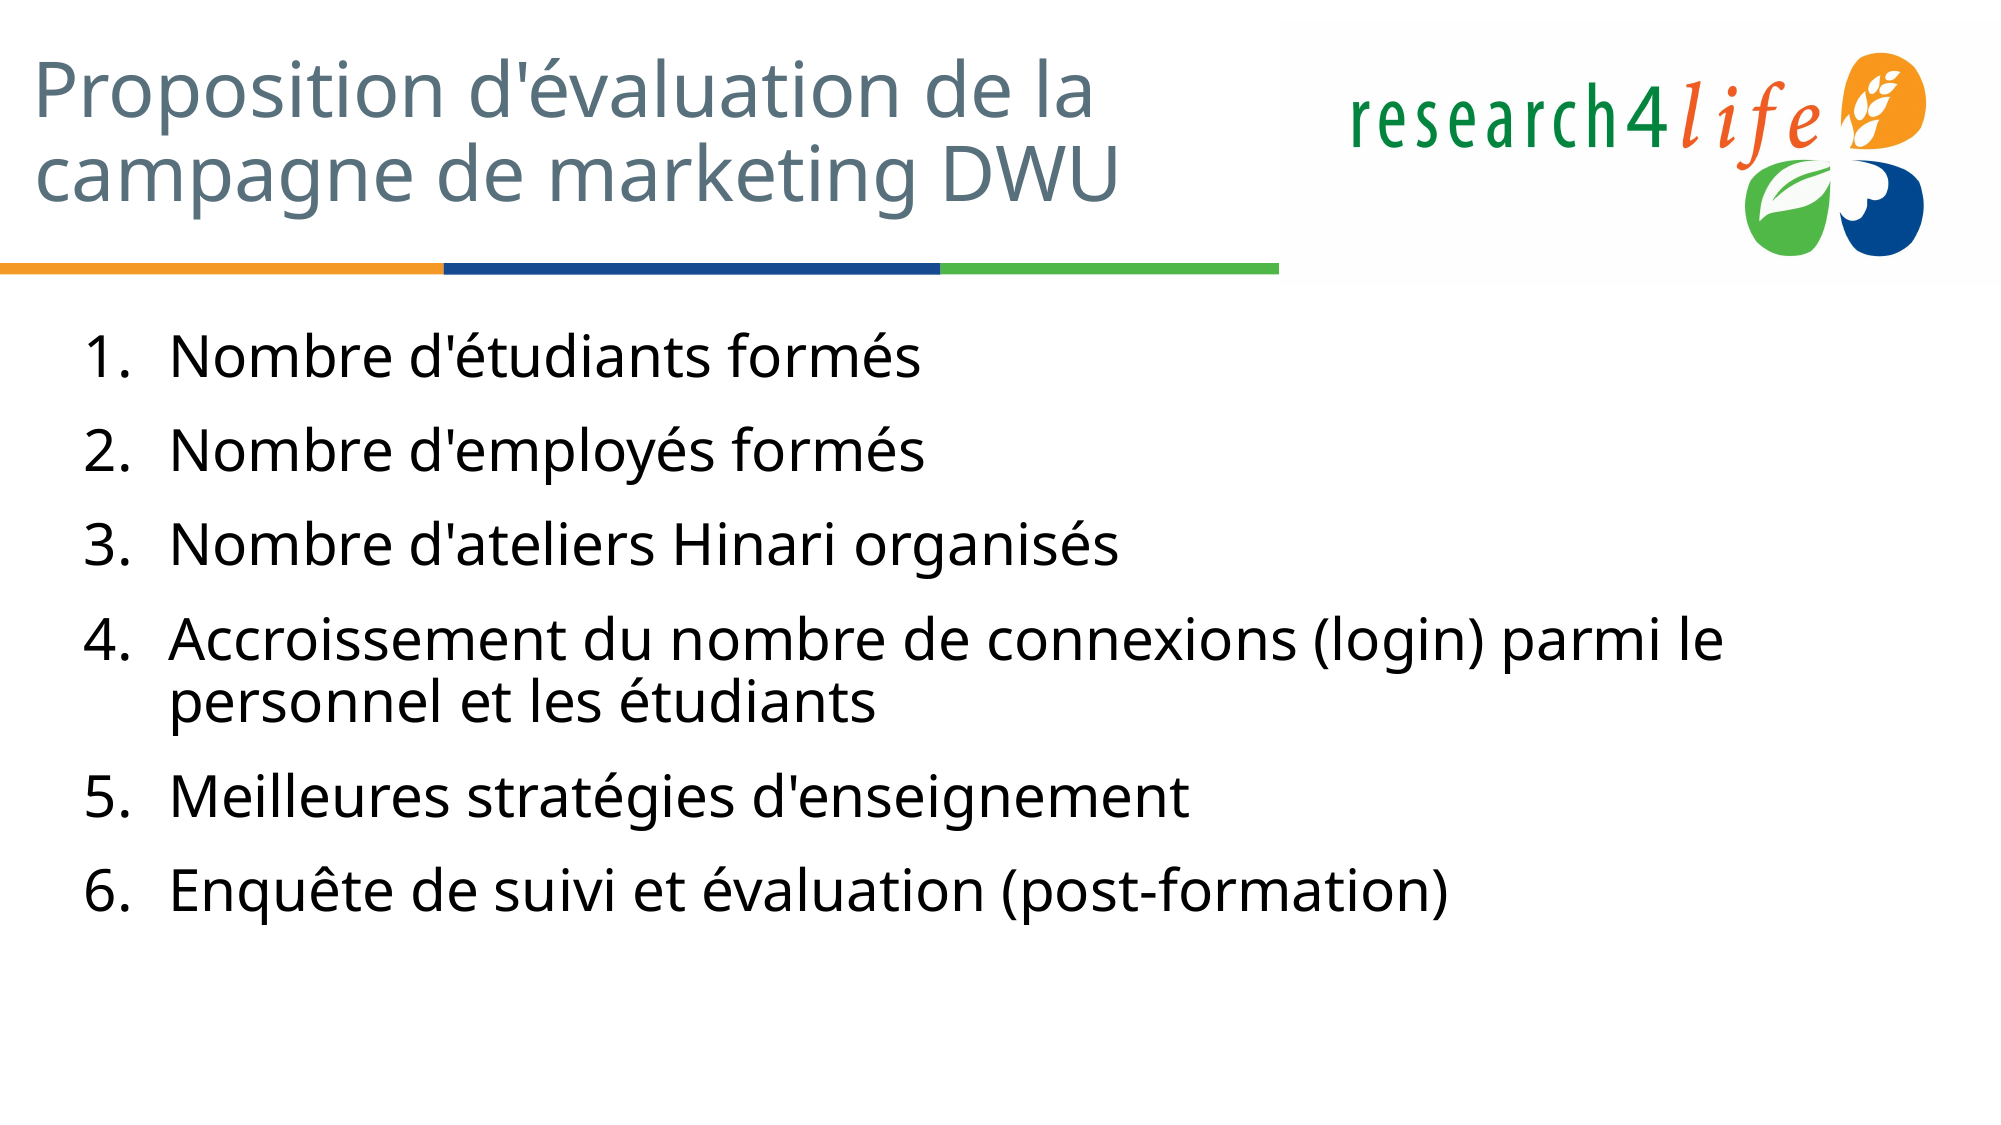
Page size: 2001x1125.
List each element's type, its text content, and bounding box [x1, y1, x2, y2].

title Proposition d'évaluation de la campagne de marketing DWU [0, 43, 1276, 240]
picture [1279, 22, 2000, 285]
list Nombre d'étudiants formés Nombre d'employés formés Nombre d'ateliers Hinari organisés Accroissement du nombre de connexions (login) parmi le personnel et les étudiants Meilleures stratégies d'enseignement Enquête de suivi et évaluation (post-formation) [56, 319, 1884, 1043]
